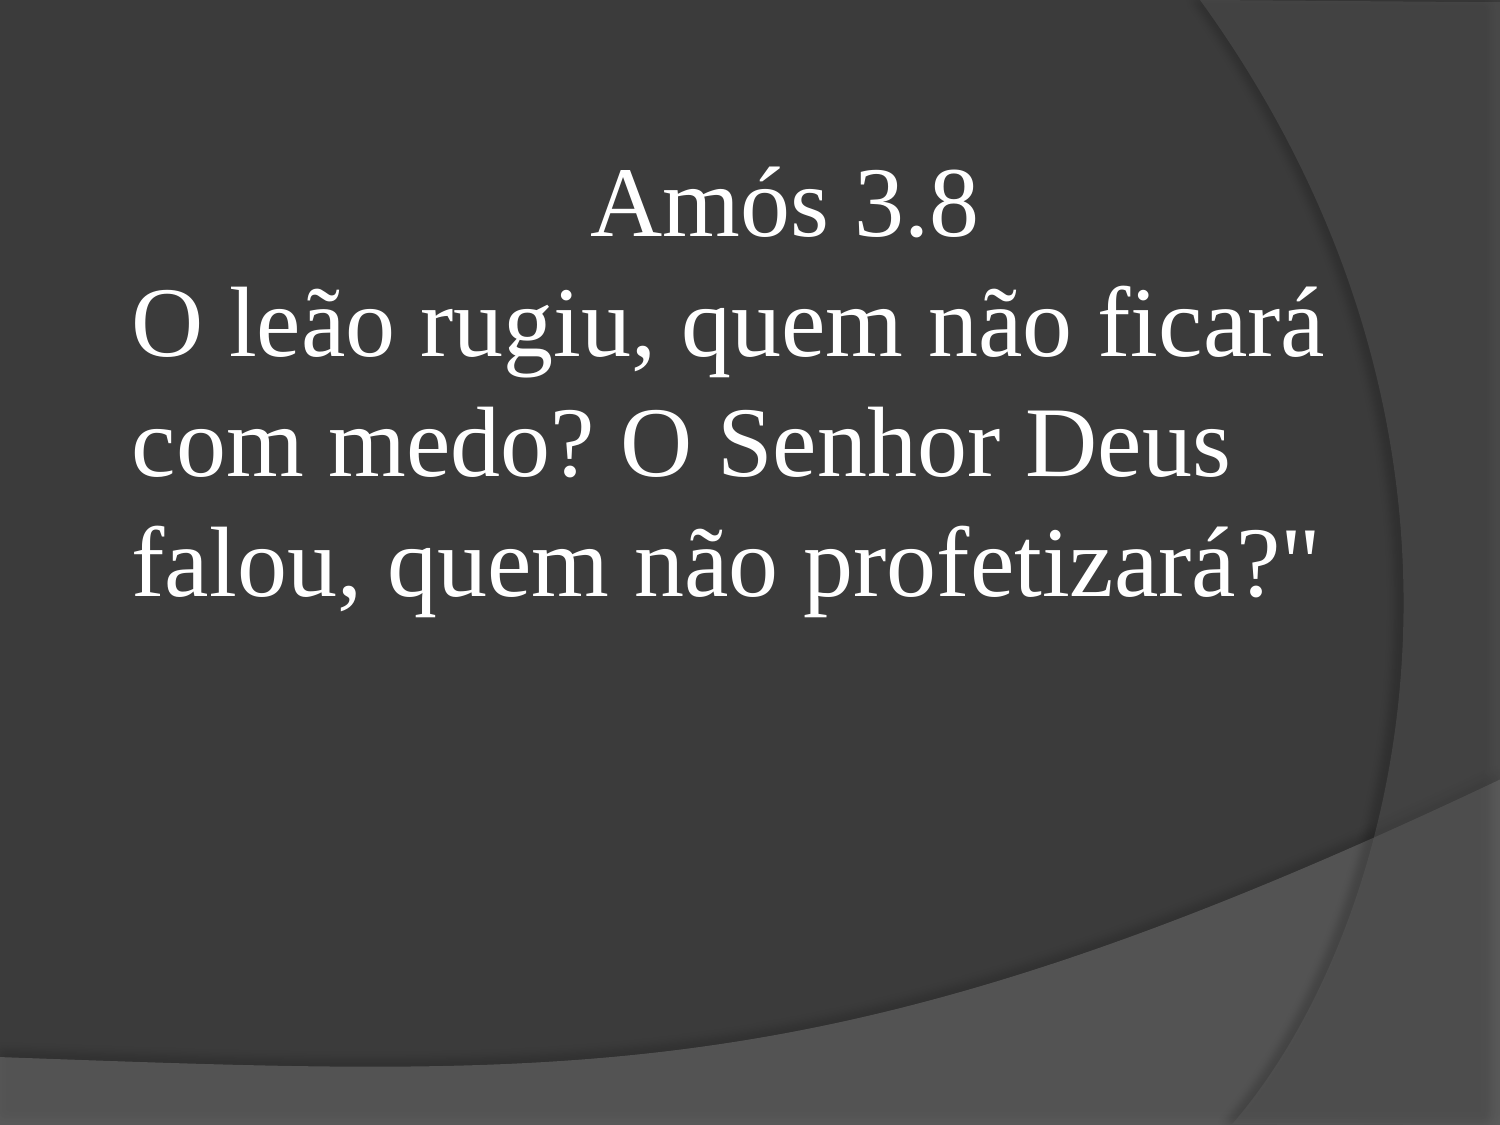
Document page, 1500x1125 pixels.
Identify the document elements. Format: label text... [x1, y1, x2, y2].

text_box Amós 3.8 O leão rugiu, quem não ficará com medo? O Senhor Deus falou, quem não profetizará?" [117, 128, 1453, 1125]
